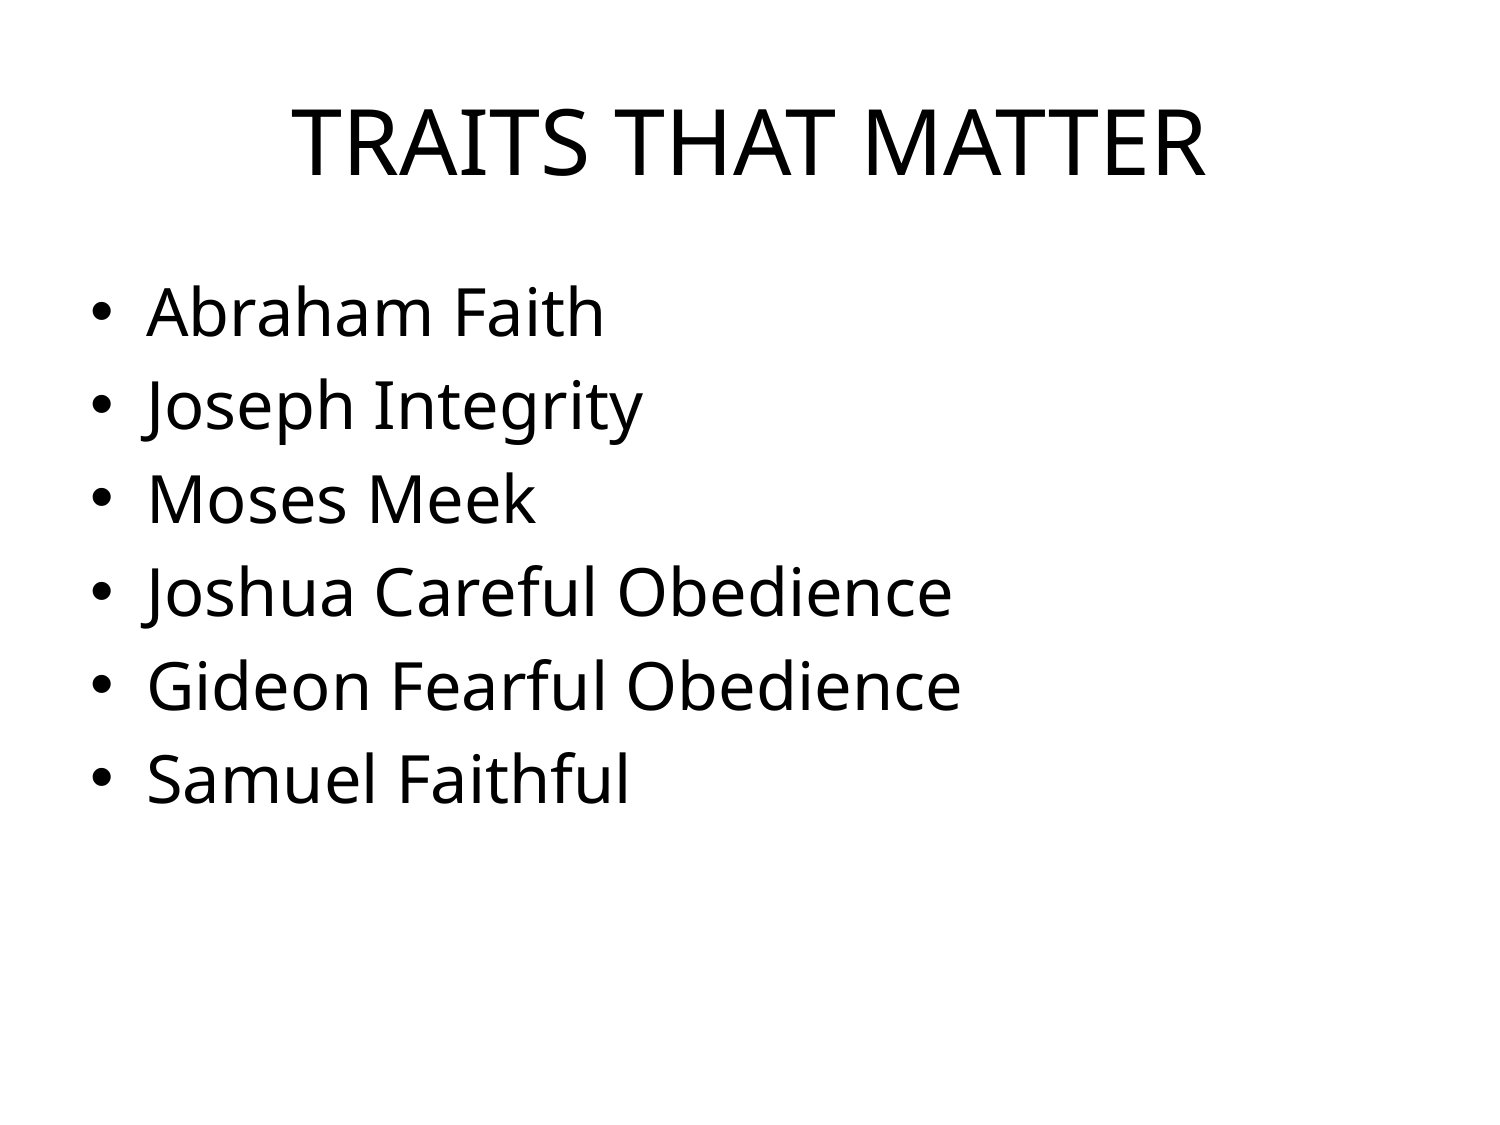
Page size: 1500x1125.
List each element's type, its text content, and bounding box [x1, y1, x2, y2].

title TRAITS THAT MATTER [75, 45, 1425, 233]
list Abraham Faith Joseph Integrity Moses Meek Joshua Careful Obedience Gideon Fearful Obedience Samuel Faithful [75, 262, 1425, 1005]
